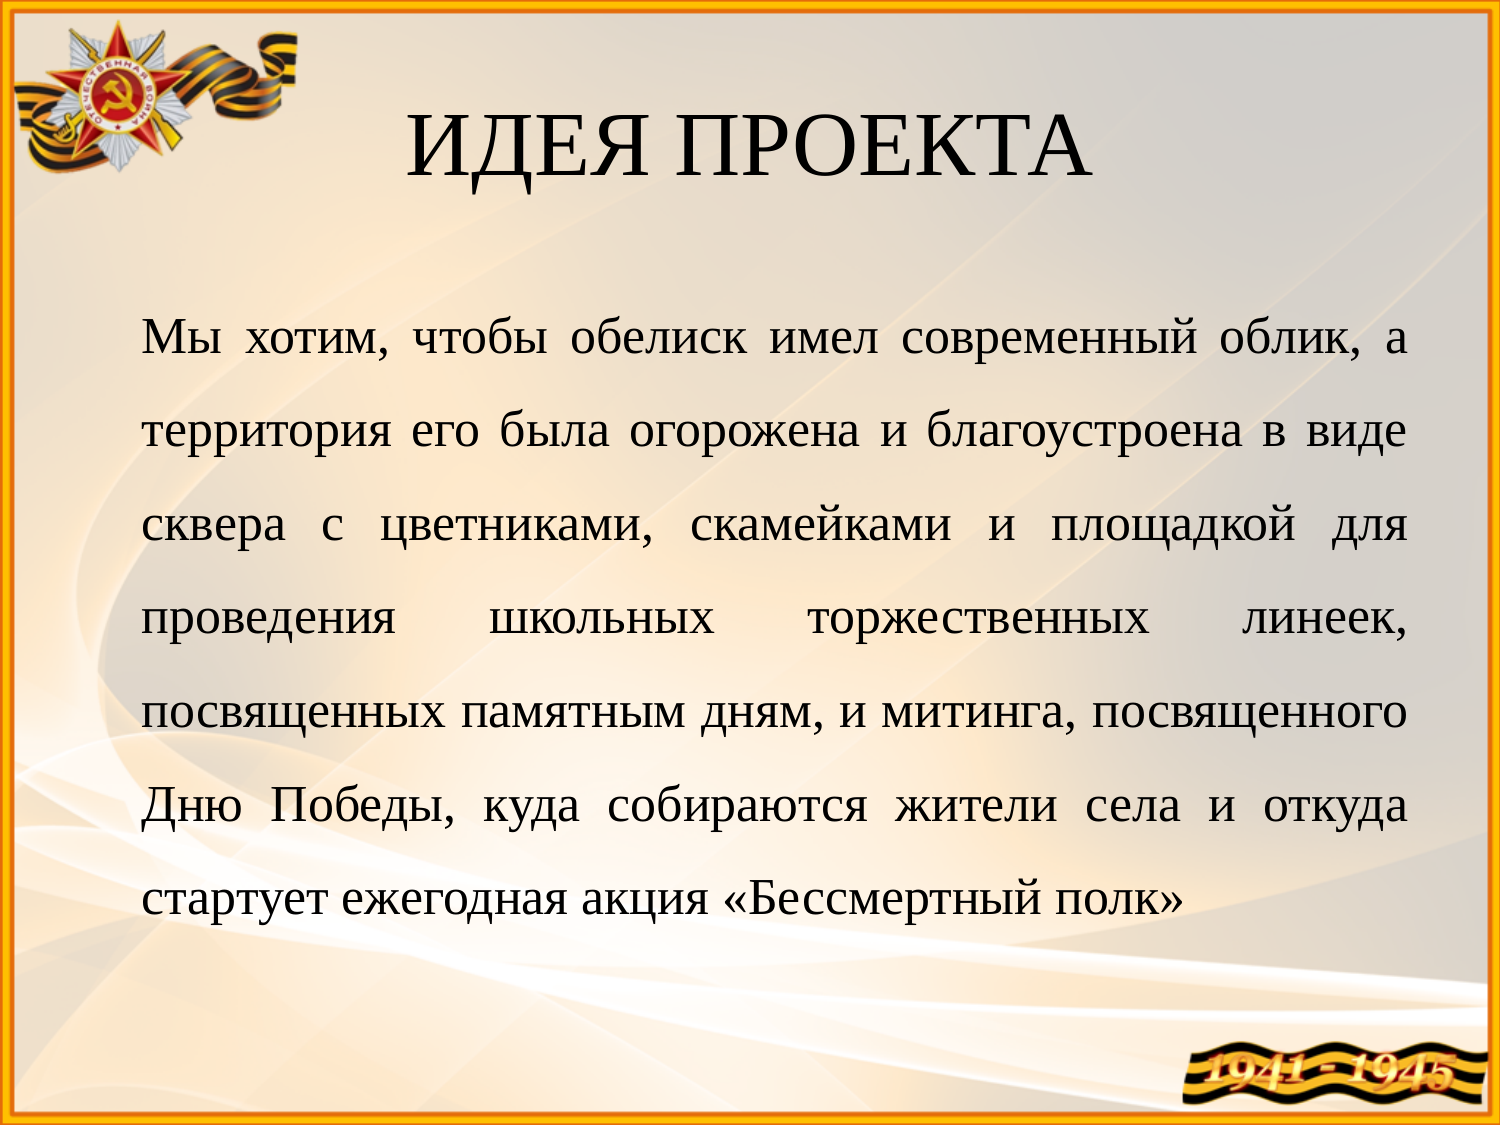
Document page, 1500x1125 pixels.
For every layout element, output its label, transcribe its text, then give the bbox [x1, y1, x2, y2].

list Мы хотим, чтобы обелиск имел современный облик, а территория его была огорожена и благоустроена в виде сквера с цветниками, скамейками и площадкой для проведения школьных торжественных линеек, посвященных памятным дням, и митинга, посвященного Дню Победы, куда собираются жители села и откуда стартует ежегодная акция «Бессмертный полк» [75, 262, 1425, 1005]
picture [0, 0, 1500, 1125]
title ИДЕЯ ПРОЕКТА [75, 45, 1425, 233]
